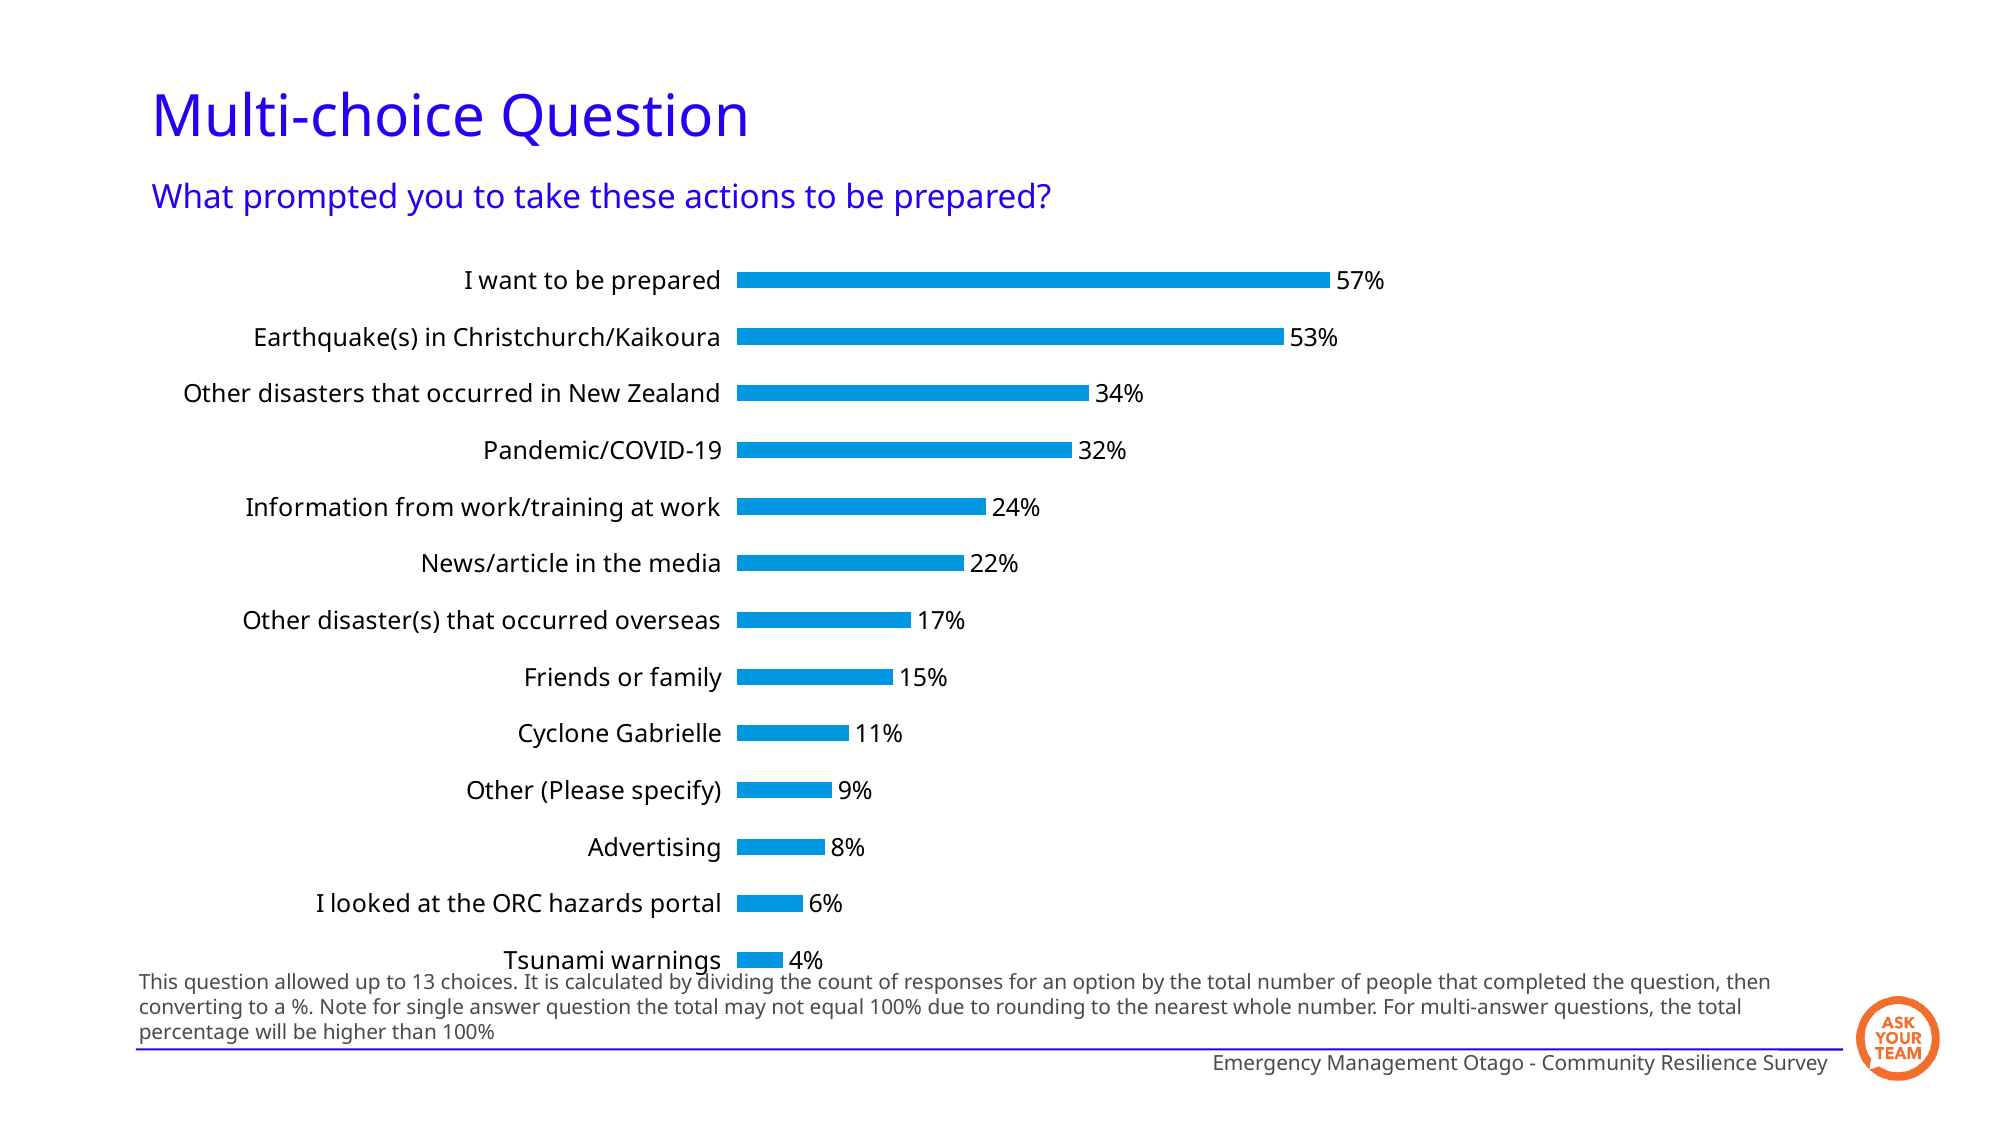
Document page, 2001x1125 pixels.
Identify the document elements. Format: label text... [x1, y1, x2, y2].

text_box Multi-choice Question [136, 70, 1791, 153]
chart [149, 236, 1804, 1004]
text_box What prompted you to take these actions to be prepared? [136, 153, 1850, 237]
picture [1856, 996, 1940, 1081]
text_box This question allowed up to 13 choices. It is calculated by dividing the count of responses for an option by the total number of people that completed the question, then converting to a %. Note for single answer question the total may not equal 100% due to rounding to the nearest whole number. For multi-answer questions, the total percentage will be higher than 100% [123, 992, 1843, 1052]
